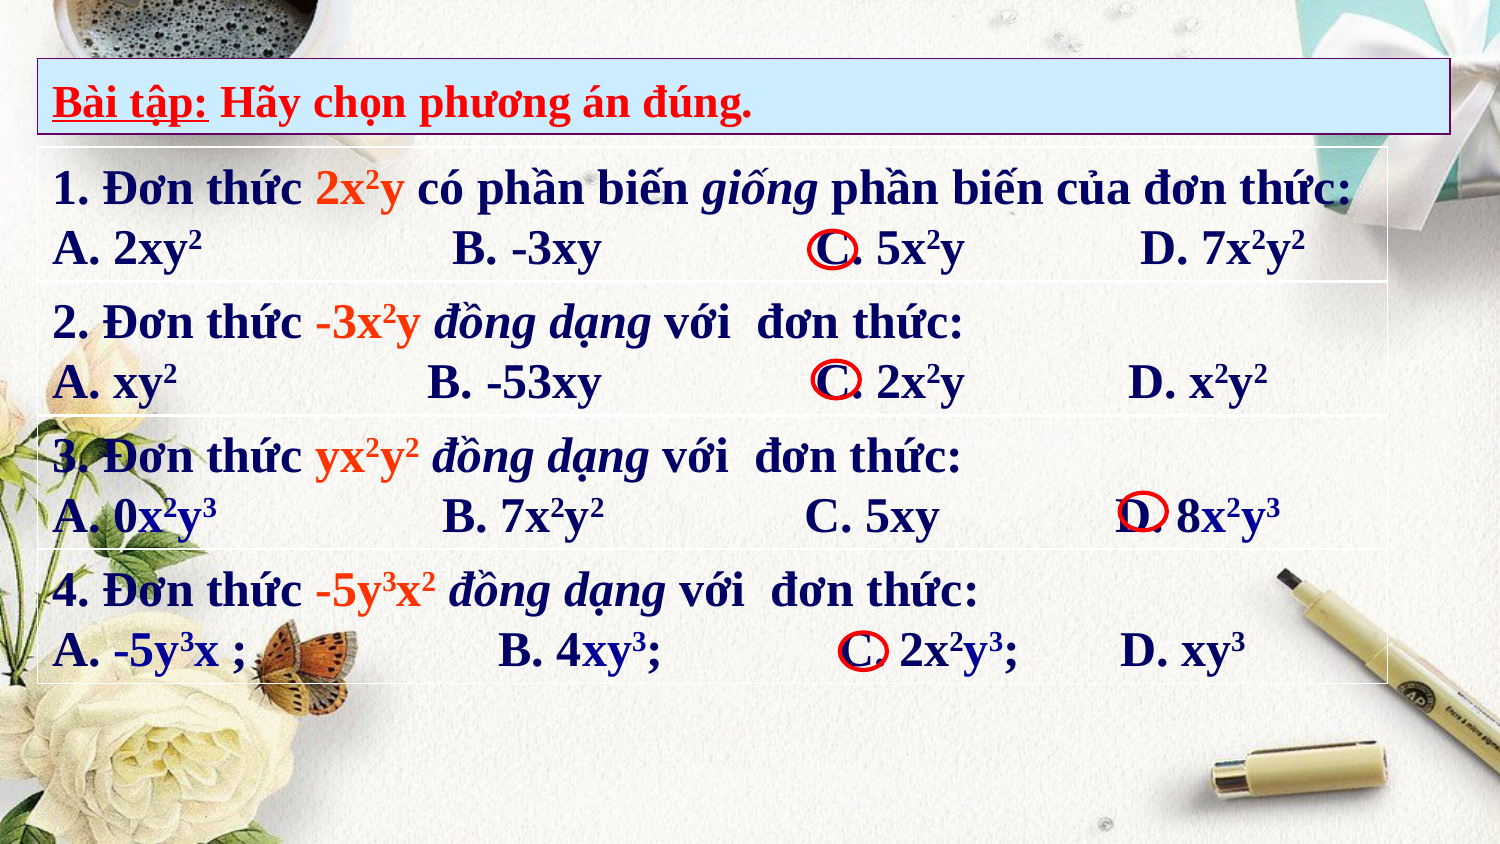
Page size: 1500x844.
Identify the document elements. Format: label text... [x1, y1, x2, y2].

text_box [1117, 490, 1169, 533]
text_box Bài tập: Hãy chọn phương án đúng. [37, 58, 1450, 134]
text_box 2. Đơn thức -3x2y đồng dạng với đơn thức: A. xy2 B. -53xy C. 2x2y D. x2y2 [37, 281, 1388, 414]
text_box 1. Đơn thức 2x2y có phần biến giống phần biến của đơn thức: A. 2xy2 B. -3xy C. 5x2y D. 7x2y2 [37, 147, 1388, 281]
text_box [806, 228, 859, 271]
text_box 4. Đơn thức -5y3x2 đồng dạng với đơn thức: A. -5y3x ; B. 4xy3; C. 2x2y3; D. xy3 [37, 550, 1388, 684]
text_box [810, 358, 862, 401]
text_box 3. Đơn thức yx2y2 đồng dạng với đơn thức: A. 0x2y3 B. 7x2y2 C. 5xy D. 8x2y3 [37, 414, 1388, 550]
picture [0, 0, 1500, 844]
text_box [837, 630, 890, 673]
